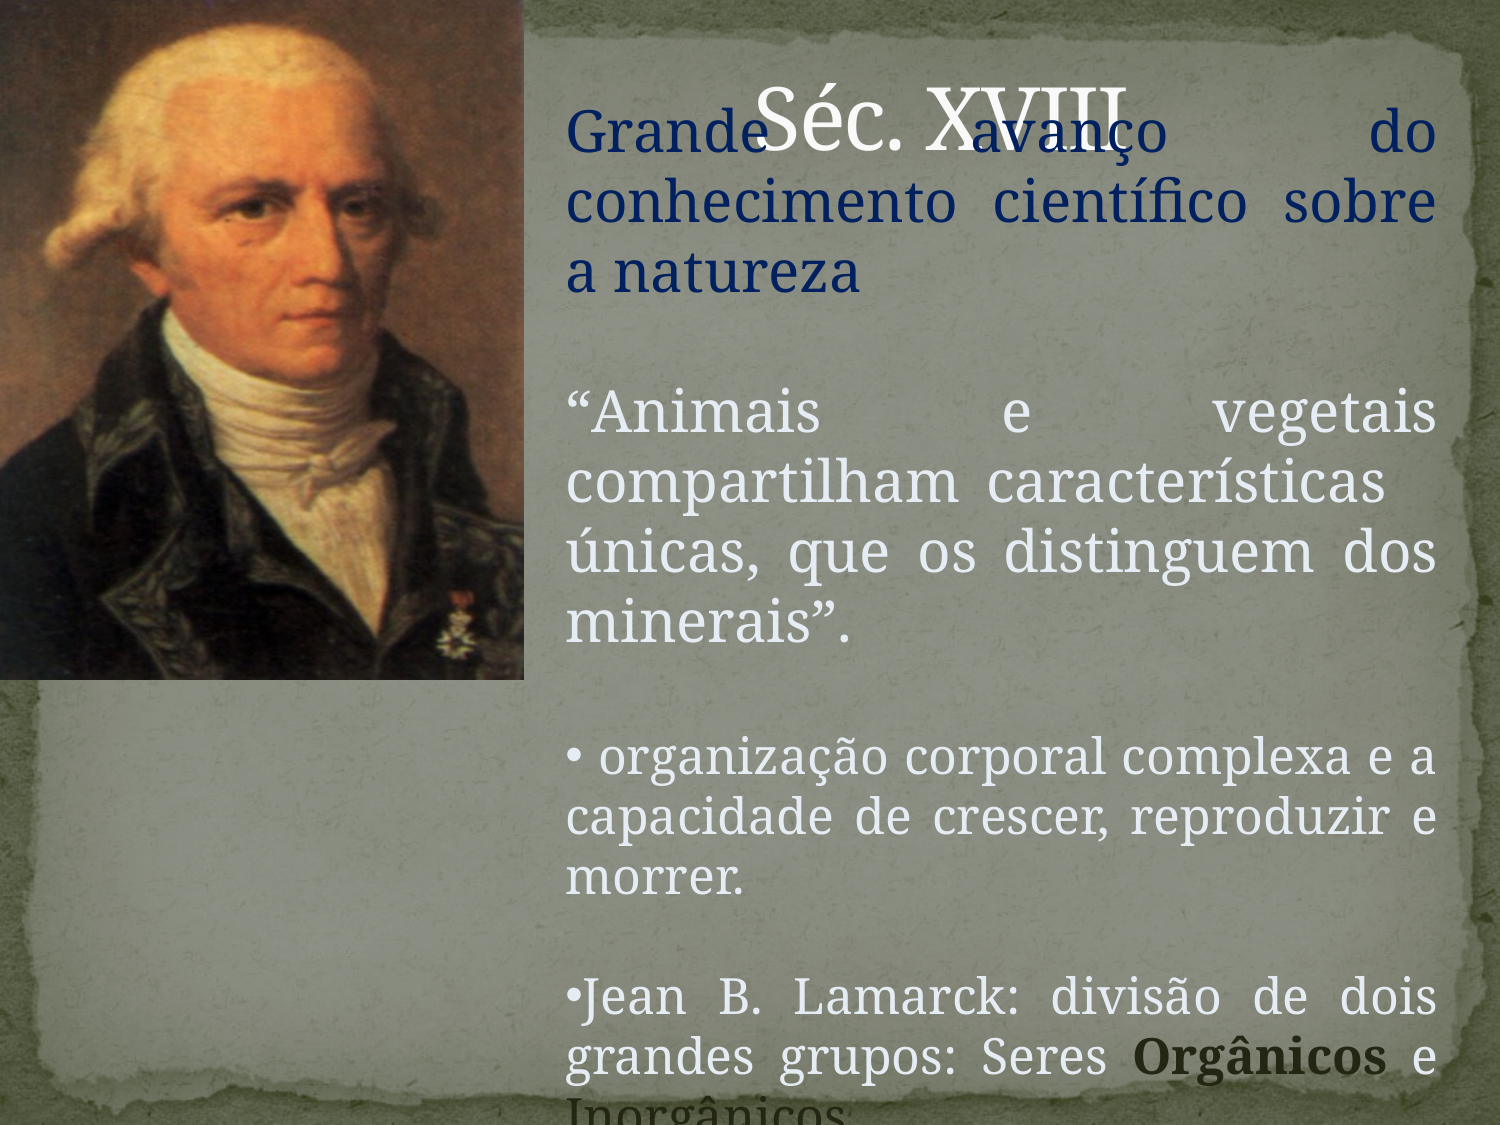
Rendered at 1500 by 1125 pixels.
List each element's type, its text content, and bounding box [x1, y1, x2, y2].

text_box Grande avanço do conhecimento científico sobre a natureza “Animais e vegetais compartilham características únicas, que os distinguem dos minerais”. organização corporal complexa e a capacidade de crescer, reproduzir e morrer. Jean B. Lamarck: divisão de dois grandes grupos: Seres Orgânicos e Inorgânicos. [548, 524, 1456, 1034]
title Séc. XVIII Séc. XVIII [530, 0, 1425, 176]
list [75, 262, 1442, 1005]
picture [0, 0, 524, 680]
